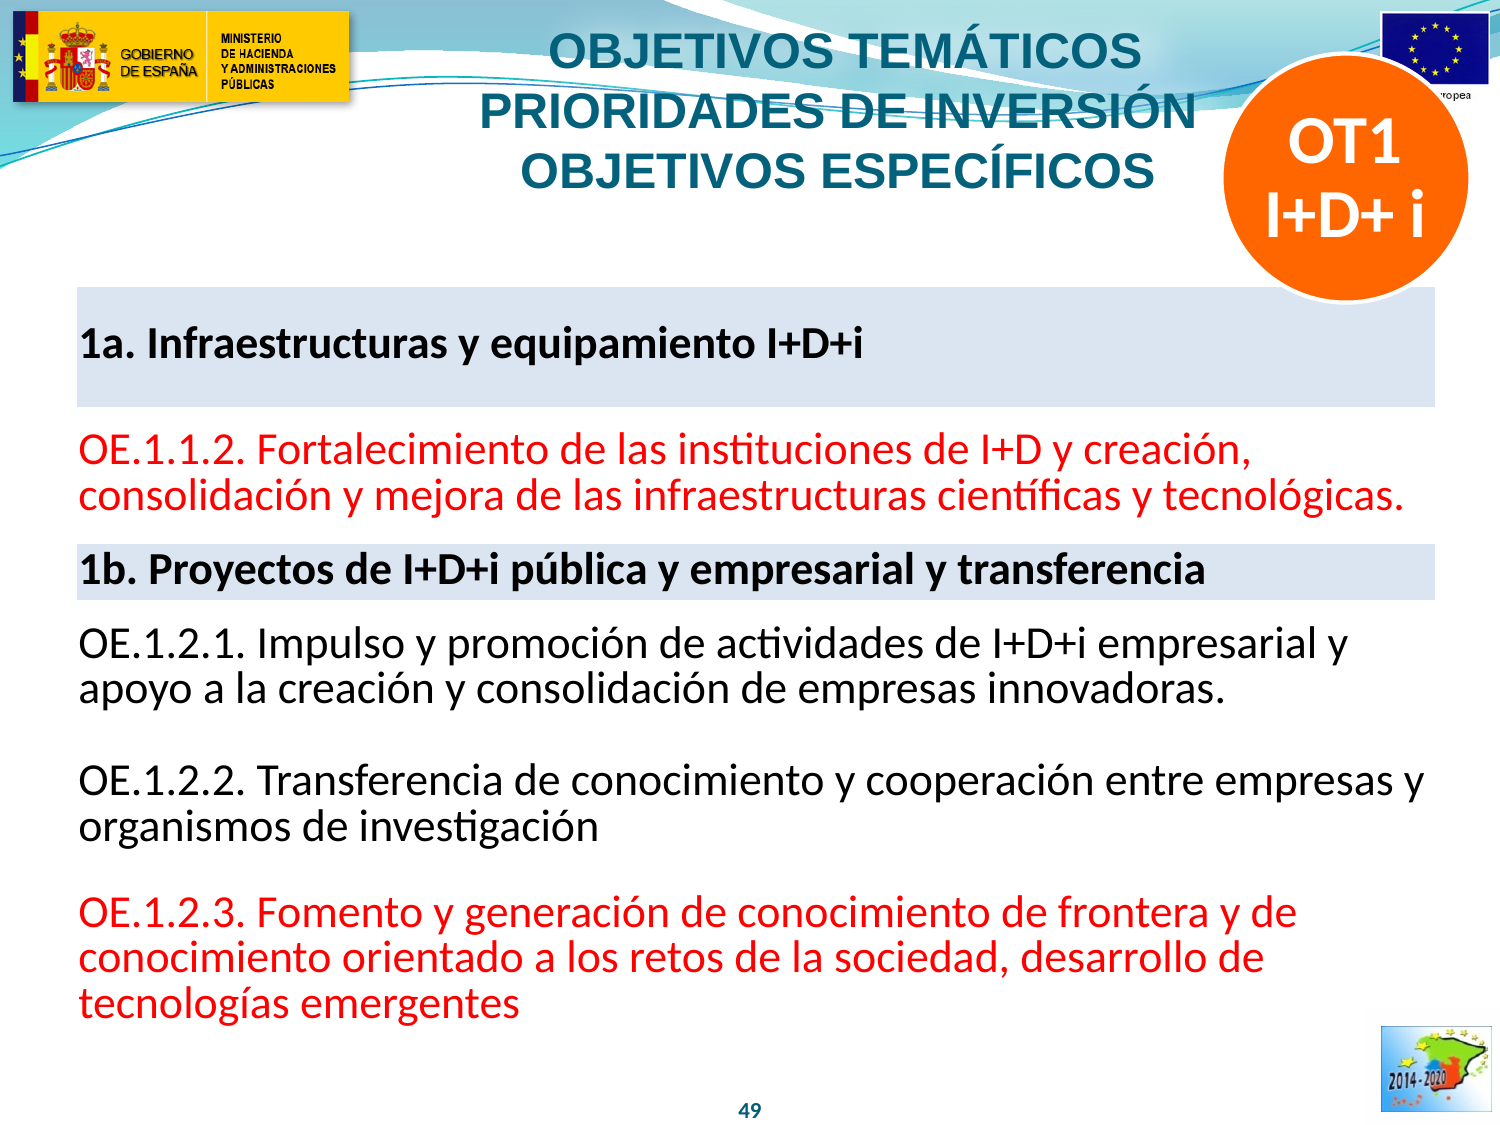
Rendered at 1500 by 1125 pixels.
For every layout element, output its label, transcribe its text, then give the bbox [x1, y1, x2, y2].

table_header 1a. Infraestructuras y equipamiento I+D+i [77, 287, 1435, 407]
picture [1381, 1026, 1492, 1112]
table_cell OE.1.2.2. Transferencia de conocimiento y cooperación entre empresas y organismos de investigación [77, 738, 1435, 875]
table_cell OE.1.2.3. Fomento y generación de conocimiento de frontera y de conocimiento orientado a los retos de la sociedad, desarrollo de tecnologías emergentes [77, 875, 1435, 1047]
picture [1380, 11, 1490, 102]
picture [13, 11, 349, 102]
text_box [1221, 53, 1471, 303]
table_cell 1b. Proyectos de I+D+i pública y empresarial y transferencia [77, 544, 1435, 600]
table_cell OE.1.1.2. Fortalecimiento de las instituciones de I+D y creación, consolidación y mejora de las infraestructuras científicas y tecnológicas. [77, 407, 1435, 544]
table_cell OE.1.2.1. Impulso y promoción de actividades de I+D+i empresarial y apoyo a la creación y consolidación de empresas innovadoras. [77, 600, 1435, 738]
title OBJETIVOS TEMÁTICOS PRIORIDADES DE INVERSIÓN OBJETIVOS ESPECÍFICOS [419, 45, 1258, 173]
slide_number 49 [690, 1075, 762, 1123]
